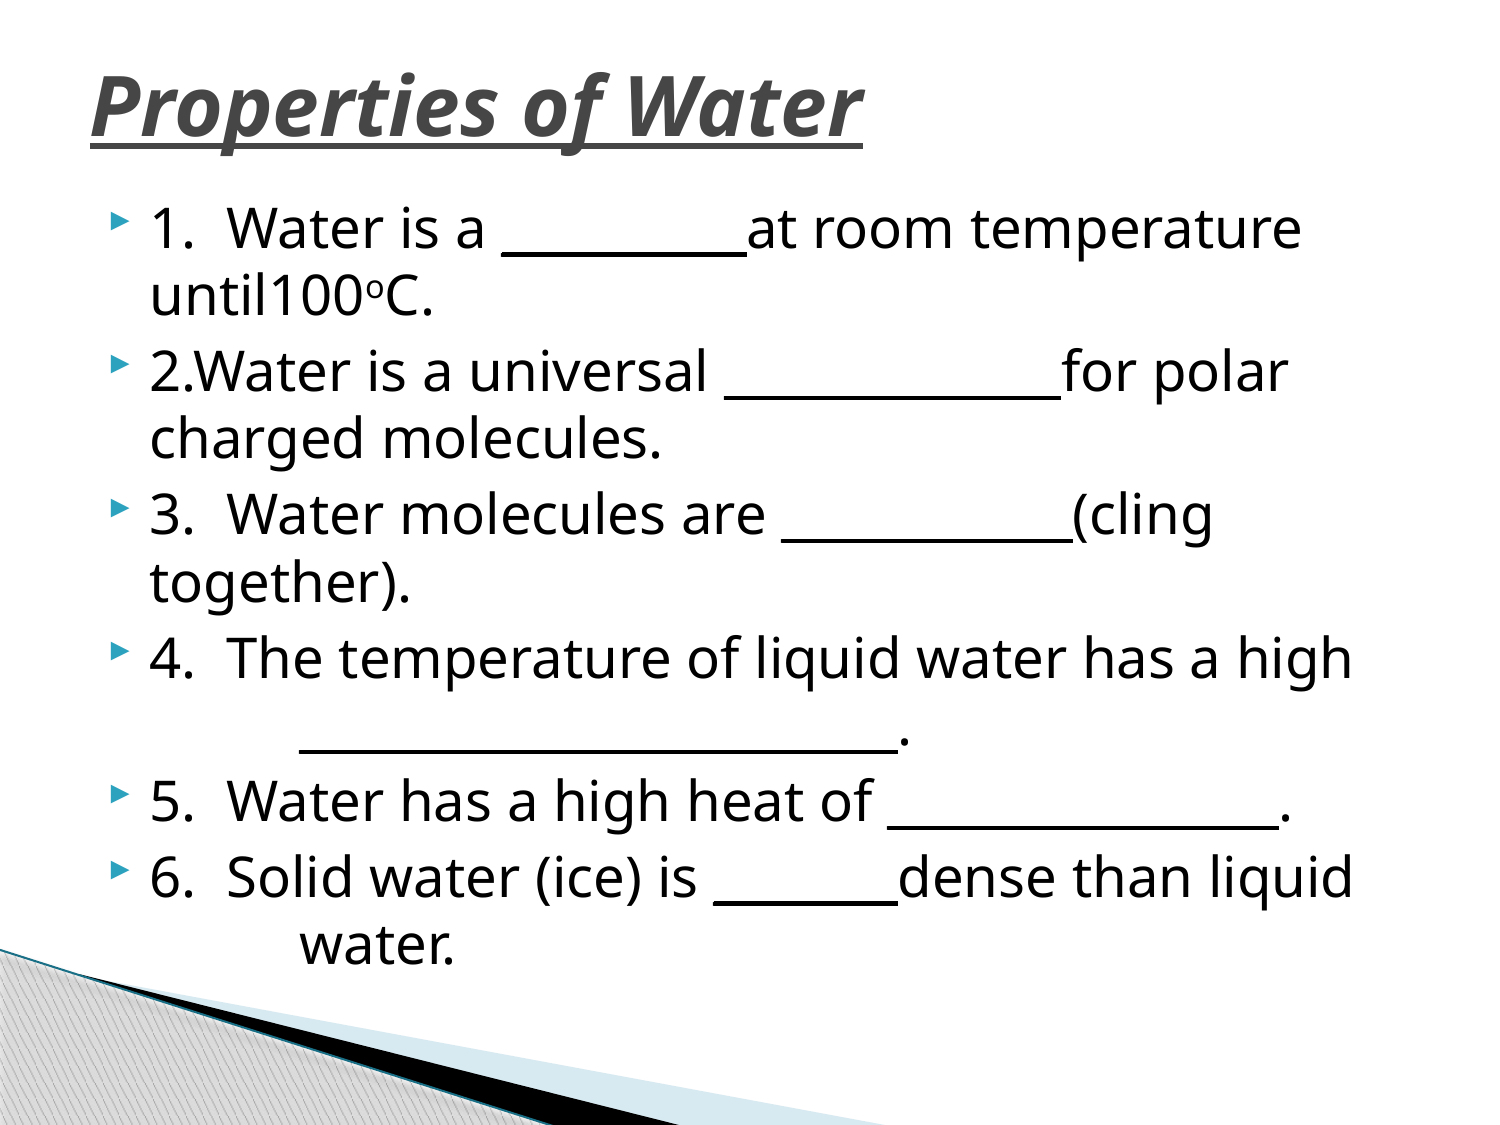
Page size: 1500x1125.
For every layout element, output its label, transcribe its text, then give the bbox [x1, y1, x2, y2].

title Properties of Water [75, 45, 1425, 161]
list 1. Water is a __________ at room temperature until100oC. 2.Water is a universal ______________ for polar charged molecules. 3. Water molecules are ____________ (cling together). 4. The temperature of liquid water has a high __________________________. 5. Water has a high heat of _________________. 6. Solid water (ice) is ________dense than liquid water. [75, 184, 1471, 1047]
